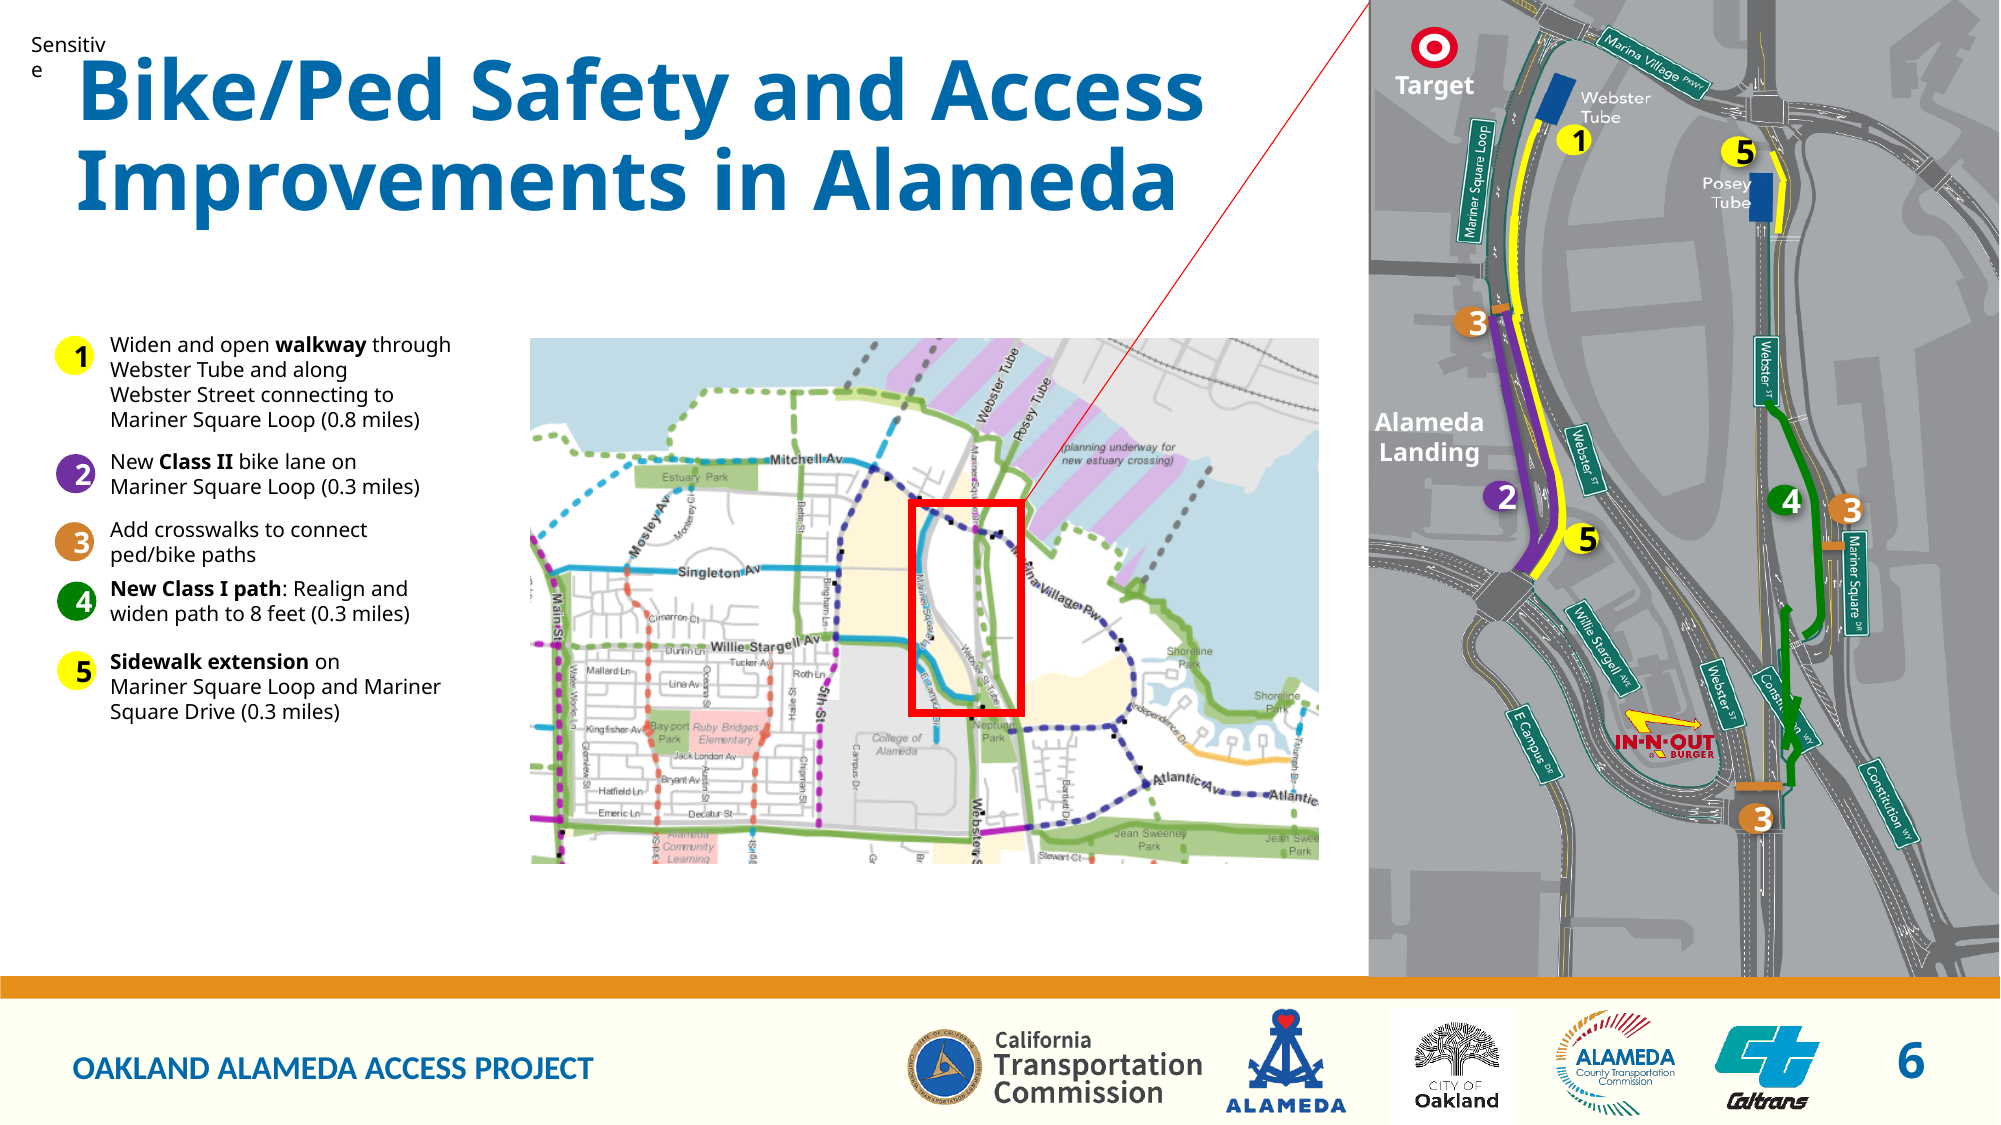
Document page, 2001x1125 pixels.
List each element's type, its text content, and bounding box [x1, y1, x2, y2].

text_box 2 [55, 453, 95, 494]
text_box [1491, 315, 1535, 534]
text_box 3 [54, 521, 95, 562]
text_box New Class II bike lane on Mariner Square Loop (0.3 miles) [95, 441, 498, 506]
text_box New Class I path: Realign and widen path to 8 feet (0.3 miles) [95, 568, 498, 634]
text_box 4 [56, 581, 95, 622]
picture [1368, 0, 2000, 985]
text_box 5 [56, 650, 95, 691]
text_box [1772, 151, 1785, 183]
picture [898, 1008, 1517, 1125]
text_box 1 [54, 335, 95, 376]
text_box Widen and open walkway through Webster Tube and along Webster Street connecting to Mariner Square Loop (0.8 miles) [95, 324, 482, 439]
picture [1556, 1010, 1675, 1116]
text_box Sidewalk extension on Mariner Square Loop and Mariner Square Drive (0.3 miles) [95, 641, 498, 731]
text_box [1491, 306, 1510, 311]
title Bike/Ped Safety and Access Improvements in Alameda [61, 58, 1023, 218]
text_box Add crosswalks to connect ped/bike paths [95, 508, 498, 568]
picture [1715, 1024, 1821, 1110]
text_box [1364, 25, 1495, 467]
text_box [1023, 0, 1368, 503]
picture [530, 338, 1319, 864]
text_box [1778, 183, 1783, 234]
